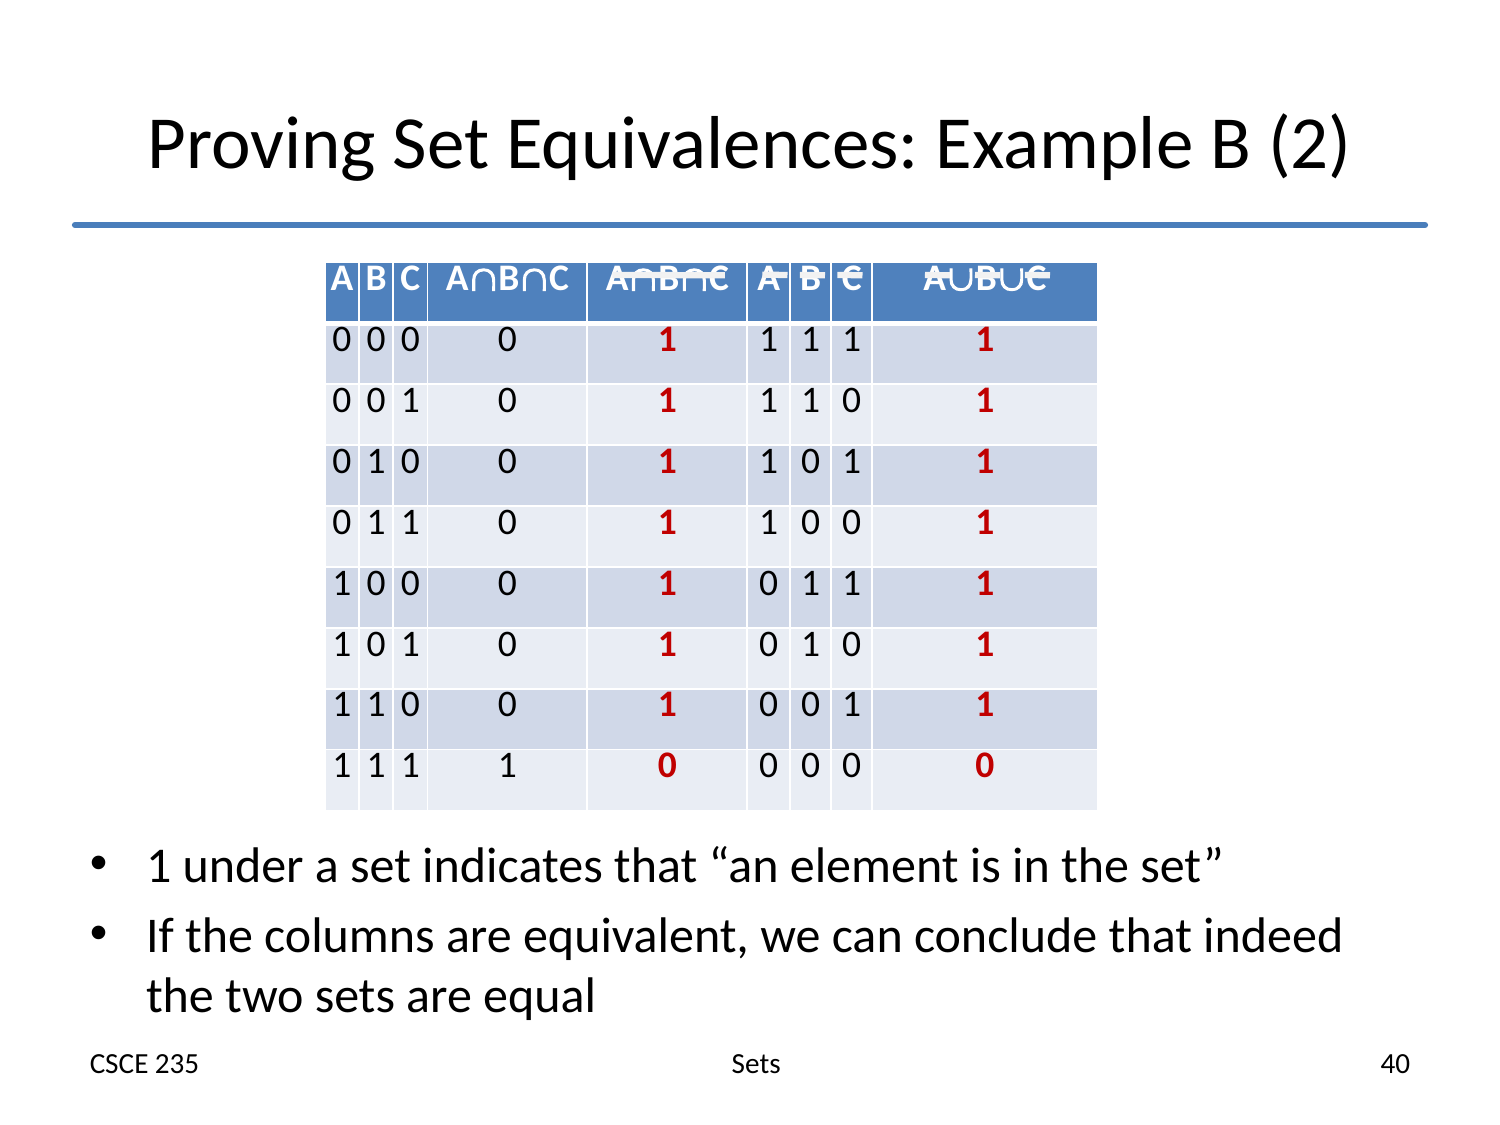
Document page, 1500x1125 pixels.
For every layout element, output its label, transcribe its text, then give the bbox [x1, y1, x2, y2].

table_cell 0 [360, 629, 392, 688]
table_cell 1 [791, 568, 830, 627]
table_cell 0 [588, 750, 746, 810]
table_cell 1 [588, 446, 746, 505]
table_cell 0 [326, 326, 358, 383]
table_header ABC [873, 263, 1097, 321]
table_cell 0 [428, 507, 586, 566]
table_header C [394, 263, 427, 321]
table_cell 0 [394, 568, 427, 627]
table_cell 1 [748, 507, 789, 566]
table_cell 0 [791, 750, 830, 810]
table_cell 1 [326, 568, 358, 627]
table_cell 1 [791, 385, 830, 444]
table_cell 0 [360, 326, 392, 383]
table_cell 0 [428, 446, 586, 505]
table_cell 1 [326, 690, 358, 749]
table_cell 0 [326, 446, 358, 505]
table_cell 1 [360, 690, 392, 749]
table_cell 1 [326, 750, 358, 810]
table_cell 0 [394, 690, 427, 749]
table_cell 0 [428, 385, 586, 444]
table_cell 1 [588, 507, 746, 566]
table_cell 1 [360, 507, 392, 566]
table_cell 0 [394, 446, 427, 505]
table_cell 0 [428, 690, 586, 749]
table_cell 1 [394, 750, 427, 810]
table_cell 0 [360, 385, 392, 444]
table_cell 0 [832, 385, 871, 444]
table_cell 0 [326, 507, 358, 566]
table_header C [832, 263, 871, 321]
table_cell 1 [873, 690, 1097, 749]
table_cell 1 [394, 629, 427, 688]
table_header ABC [428, 263, 586, 321]
table_cell 1 [791, 629, 830, 688]
table_cell 1 [873, 385, 1097, 444]
table_cell 1 [748, 446, 789, 505]
table_cell 1 [873, 568, 1097, 627]
table_cell 0 [832, 507, 871, 566]
table_cell 1 [832, 446, 871, 505]
table_cell 1 [791, 326, 830, 383]
table_cell 0 [748, 690, 789, 749]
table_header B [360, 263, 392, 321]
table_cell 1 [832, 326, 871, 383]
table_cell 0 [748, 750, 789, 810]
table_cell 0 [428, 326, 586, 383]
table_cell 0 [873, 750, 1097, 810]
table_cell 1 [873, 629, 1097, 688]
table_header A [326, 263, 358, 321]
table_header B [791, 263, 830, 321]
title Proving Set Equivalences: Example B (2) [75, 45, 1425, 233]
table_cell 1 [360, 750, 392, 810]
table_cell 0 [394, 326, 427, 383]
table_cell 1 [748, 385, 789, 444]
table_cell 1 [588, 568, 746, 627]
table_cell 1 [873, 507, 1097, 566]
table_cell 0 [791, 507, 830, 566]
table_cell 0 [748, 629, 789, 688]
table_cell 1 [326, 629, 358, 688]
table_cell 0 [832, 629, 871, 688]
table_cell 1 [360, 446, 392, 505]
table_header A [748, 263, 789, 321]
table_cell 1 [428, 750, 586, 810]
text_box 1 under a set indicates that “an element is in the set” If the columns are equivalent, we can conclude that indeed the two sets are equal [74, 825, 1425, 1000]
table_cell 1 [394, 385, 427, 444]
table_cell 1 [588, 385, 746, 444]
table_cell 1 [832, 690, 871, 749]
table_cell 0 [360, 568, 392, 627]
table_cell 0 [748, 568, 789, 627]
table_cell 1 [394, 507, 427, 566]
table_cell 0 [791, 690, 830, 749]
table_cell 0 [428, 568, 586, 627]
table_cell 0 [326, 385, 358, 444]
table_cell 0 [428, 629, 586, 688]
table_cell 1 [832, 568, 871, 627]
table_cell 1 [588, 690, 746, 749]
table_cell 1 [748, 326, 789, 383]
table_cell 1 [873, 326, 1097, 383]
table_header ABC [588, 263, 746, 321]
table_cell 1 [873, 446, 1097, 505]
table_cell 0 [832, 750, 871, 810]
table_cell 1 [588, 326, 746, 383]
table_cell 1 [588, 629, 746, 688]
table_cell 0 [791, 446, 830, 505]
